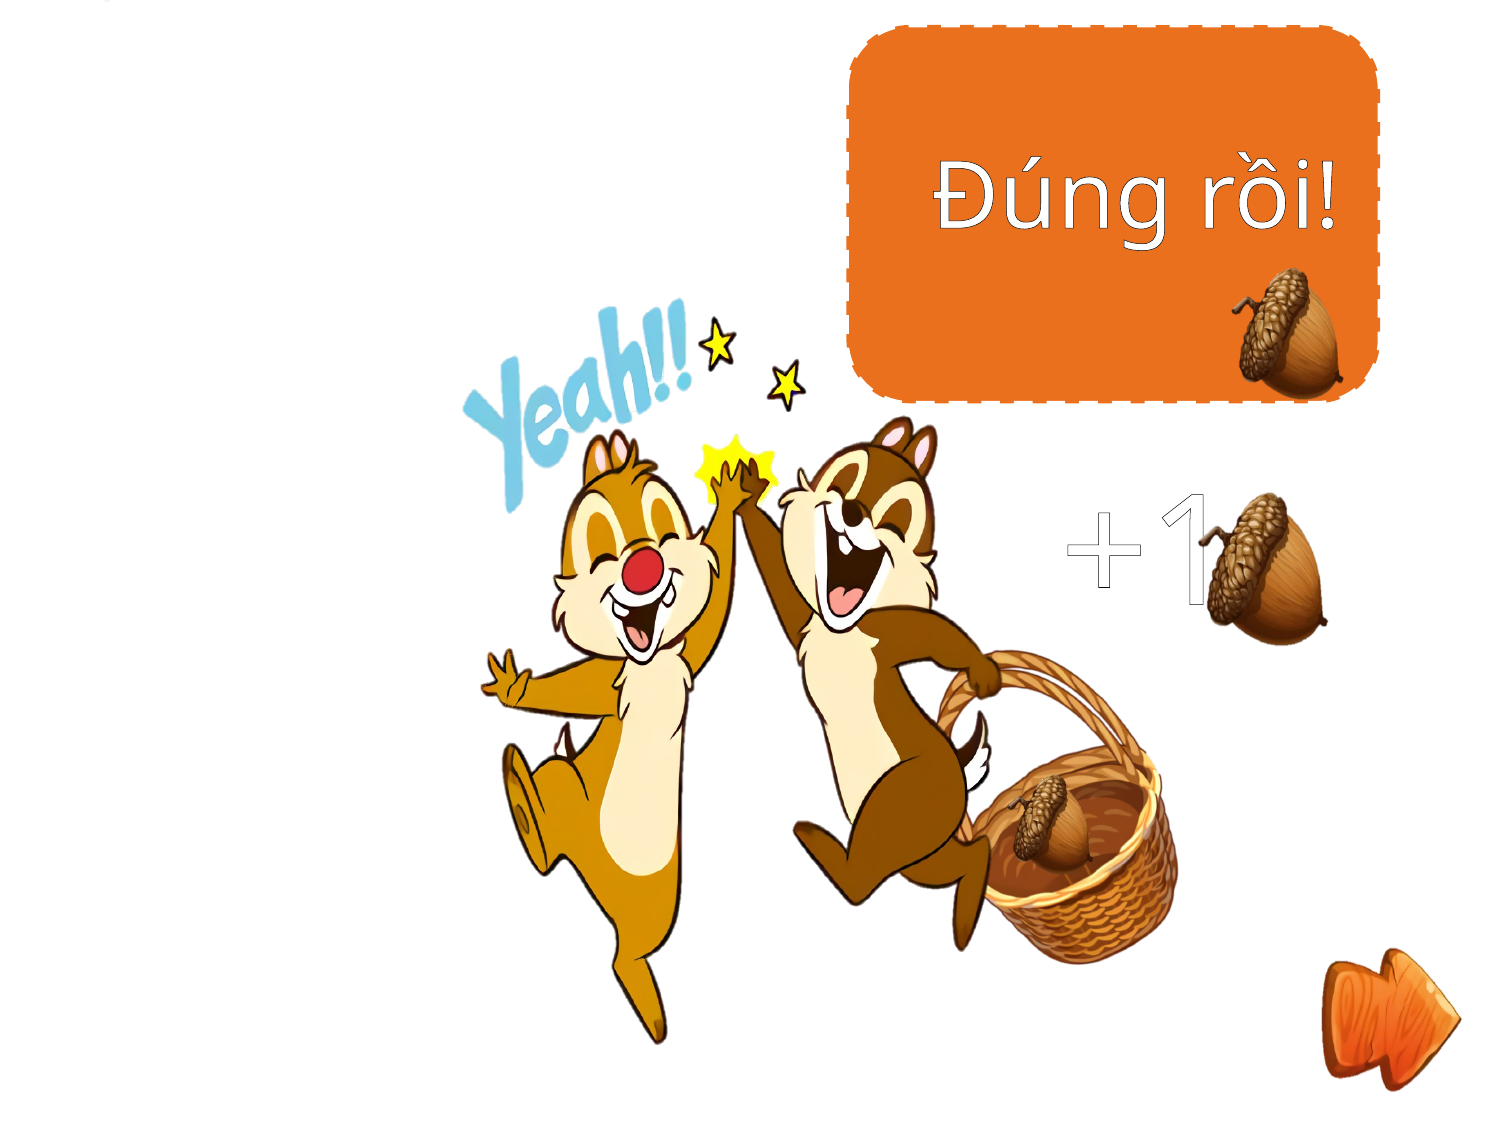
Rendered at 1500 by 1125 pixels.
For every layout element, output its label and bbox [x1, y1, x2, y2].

text_box [846, 24, 1381, 404]
text_box [1042, 442, 1331, 651]
picture [1289, 852, 1500, 1123]
text_box [414, 260, 1153, 1087]
picture [1157, 768, 1224, 933]
picture [1226, 262, 1346, 404]
